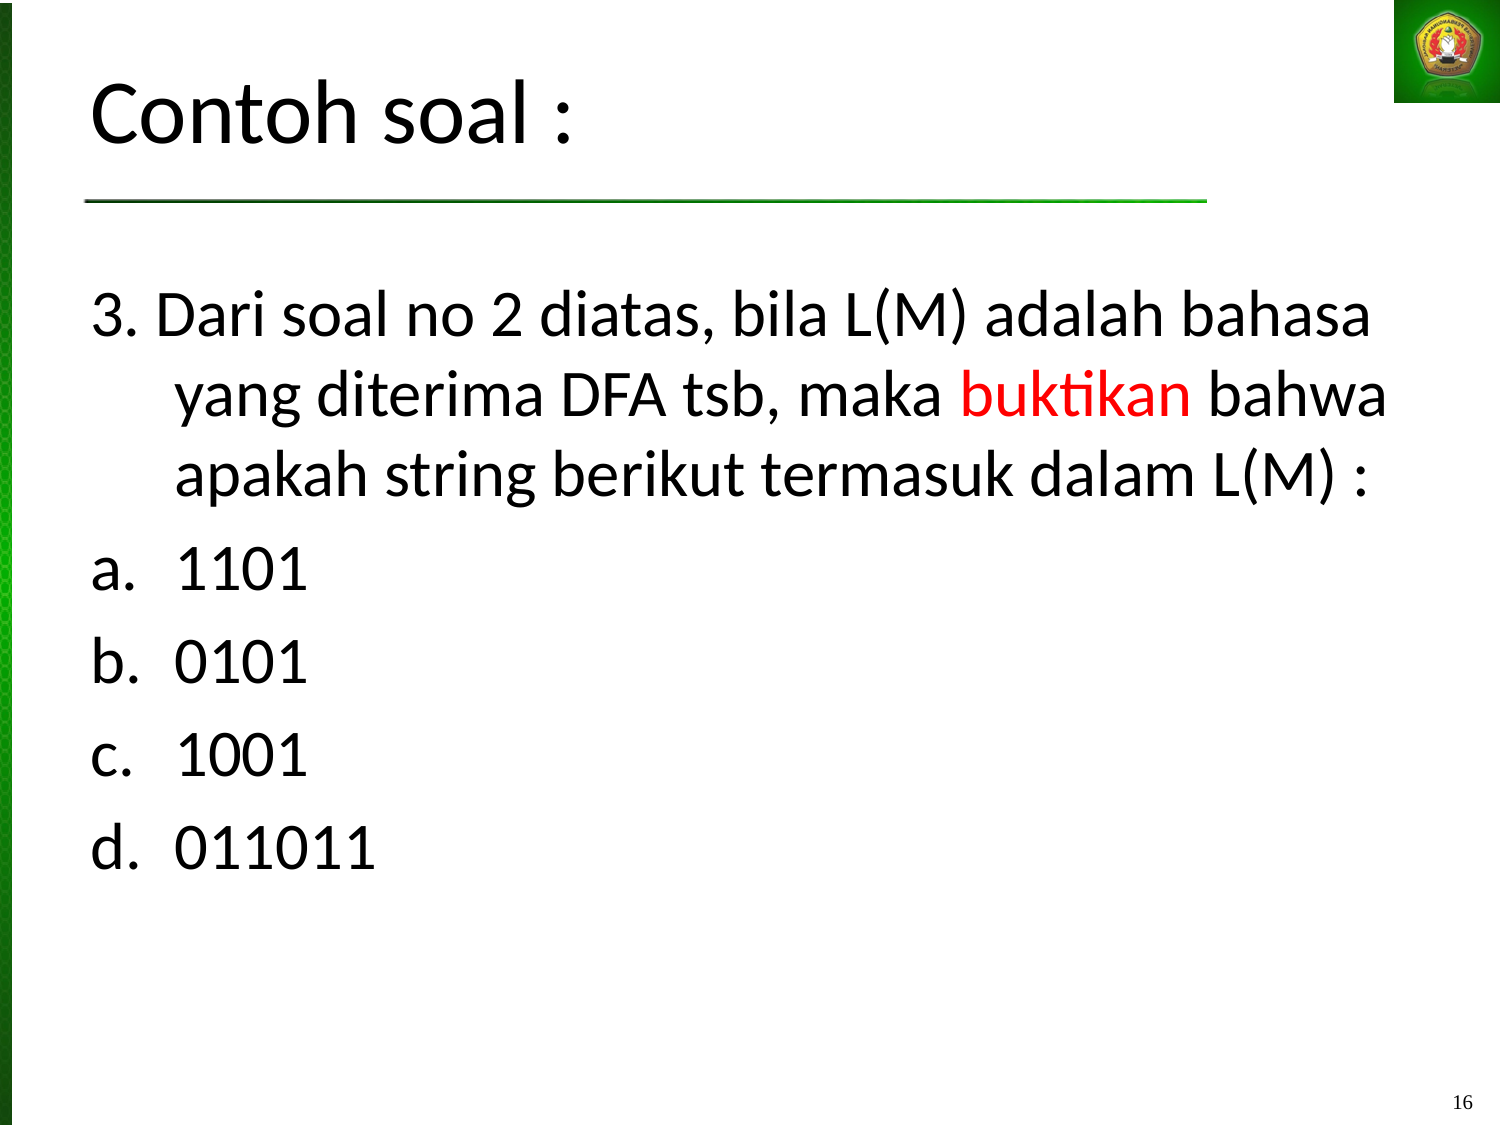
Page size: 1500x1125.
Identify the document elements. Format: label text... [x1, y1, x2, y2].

title Contoh soal : [75, 44, 1425, 170]
picture [1394, 0, 1500, 103]
picture [82, 199, 1207, 203]
picture [0, 3, 12, 1125]
slide_number 16 [1148, 1078, 1489, 1125]
list 3. Dari soal no 2 diatas, bila L(M) adalah bahasa yang diterima DFA tsb, maka buktikan bahwa apakah string berikut termasuk dalam L(M) : 1101 0101 1001 011011 [75, 262, 1425, 1006]
